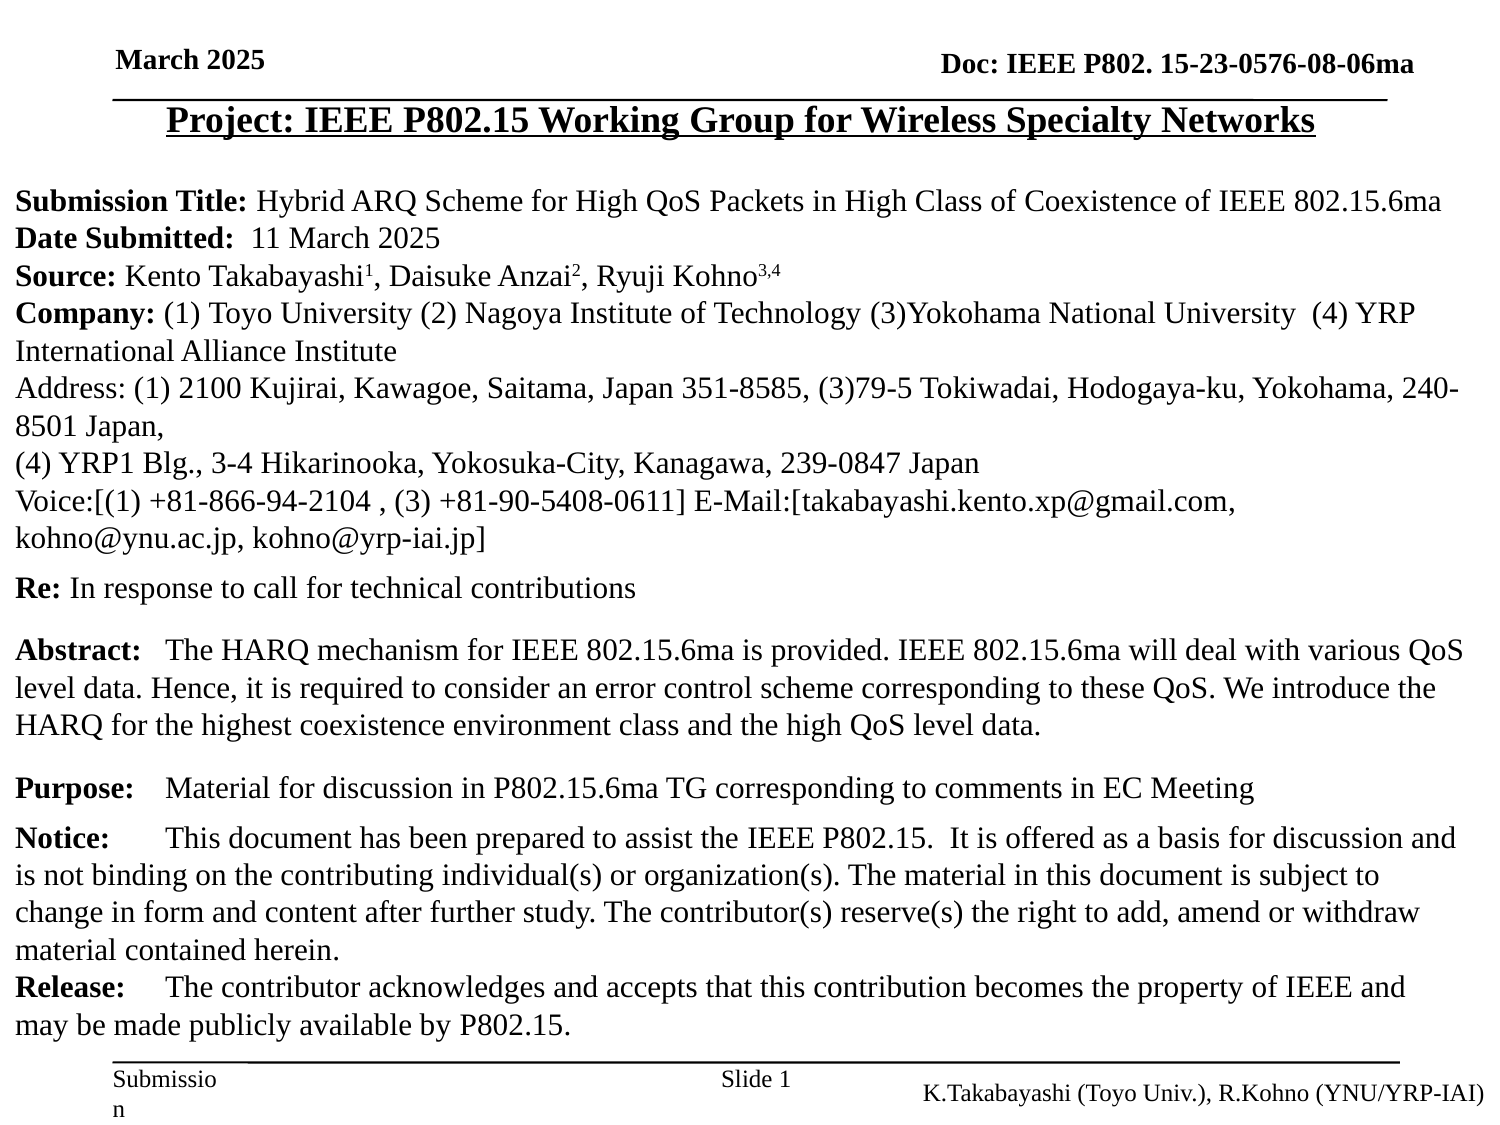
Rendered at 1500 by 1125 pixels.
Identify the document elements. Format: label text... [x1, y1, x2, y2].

slide_number Slide 1 [711, 1061, 801, 1093]
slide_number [100, 30, 364, 91]
text_box Project: IEEE P802.15 Working Group for Wireless Specialty Networks Submission Title: Hybrid ARQ Scheme for High QoS Packets in High Class of Coexistence of IEEE 802.15.6ma Date Submitted: 11 March 2025 Source: Kento Takabayashi1, Daisuke Anzai2, Ryuji Kohno3,4 Company: (1) Toyo University (2) Nagoya Institute of Technology (3)Yokohama National University (4) YRP International Alliance Institute Address: (1) 2100 Kujirai, Kawagoe, Saitama, Japan 351-8585, (3)79-5 Tokiwadai, Hodogaya-ku, Yokohama, 240-8501 Japan, (4) YRP1 Blg., 3-4 Hikarinooka, Yokosuka-City, Kanagawa, 239-0847 Japan Voice:[(1) +81-866-94-2104 , (3) +81-90-5408-0611] E-Mail:[takabayashi.kento.xp@gmail.com, kohno@ynu.ac.jp, kohno@yrp-iai.jp] Re: In response to call for technical contributions Abstract: The HARQ mechanism for IEEE 802.15.6ma is provided. IEEE 802.15.6ma will deal with various QoS level data. Hence, it is required to consider an error control scheme corresponding to these QoS. We introduce the HARQ for the highest coexistence environment class and the high QoS level data. Purpose: Material for discussion in P802.15.6ma TG corresponding to comments in EC Meeting Notice: This document has been prepared to assist the IEEE P802.15. It is offered as a basis for discussion and is not binding on the contributing individual(s) or organization(s). The material in this document is subject to change in form and content after further study. The contributor(s) reserve(s) the right to add, amend or withdraw material contained herein. Release: The contributor acknowledges and accepts that this contribution becomes the property of IEEE and may be made publicly available by P802.15. [0, 42, 1483, 826]
footer K.Takabayashi (Toyo Univ.), R.Kohno (YNU/YRP-IAI) [790, 1061, 1500, 1092]
